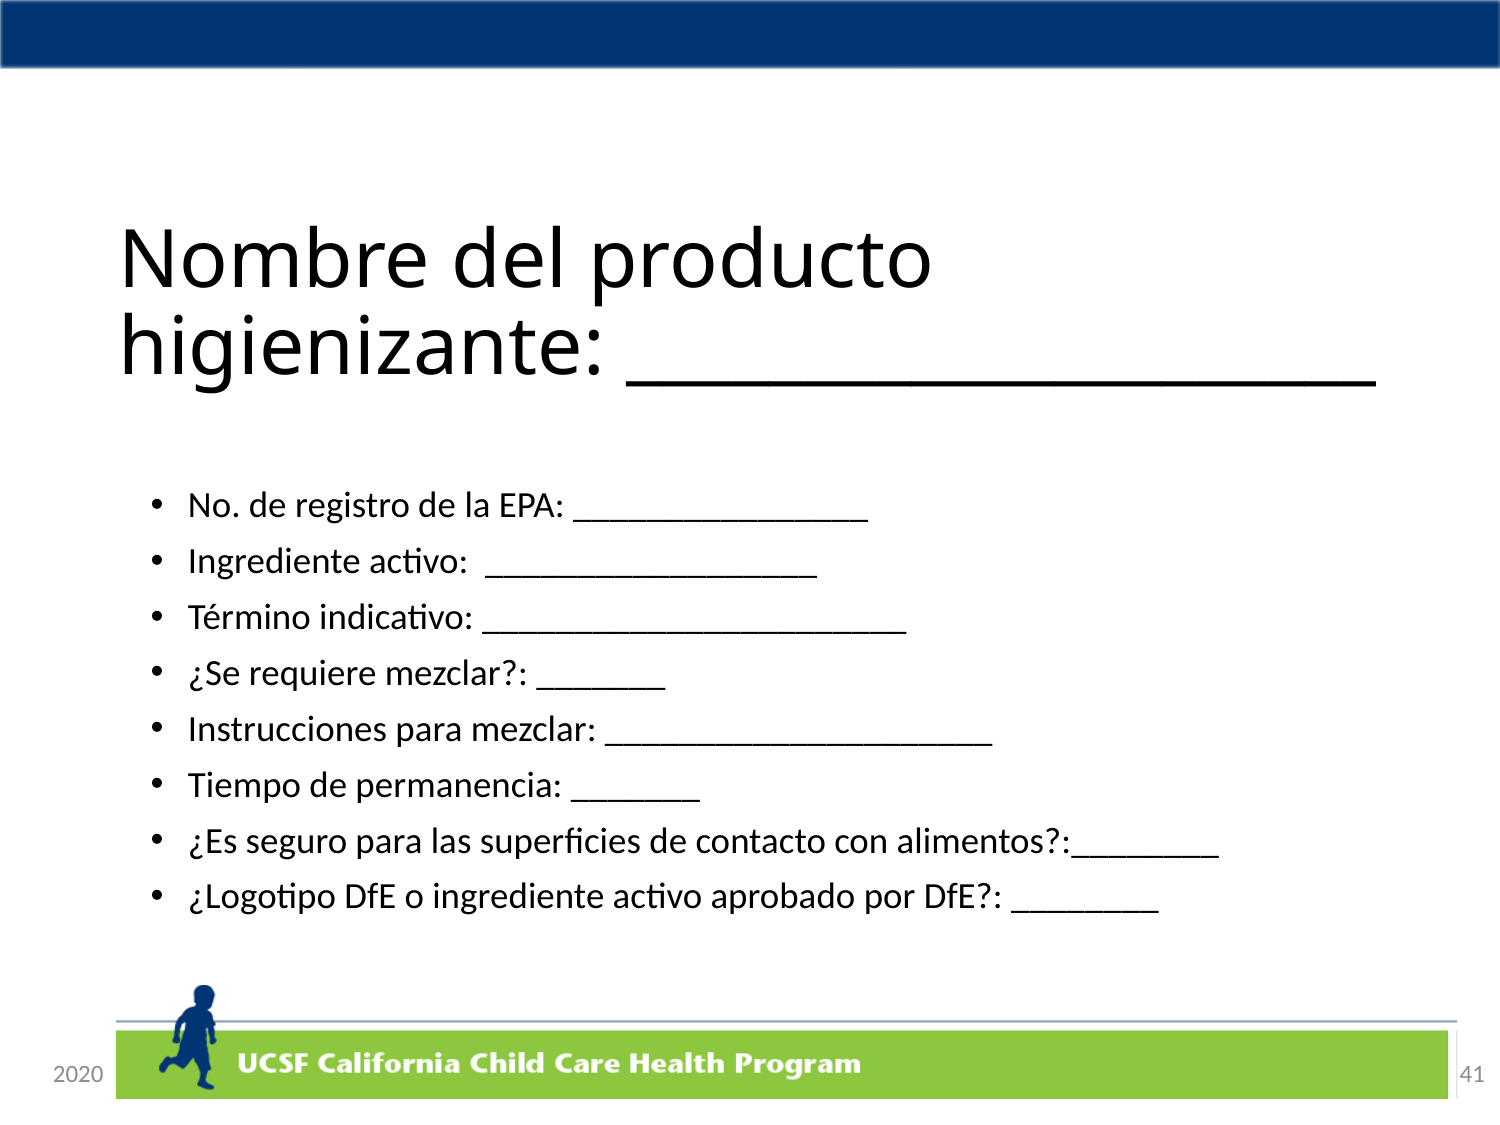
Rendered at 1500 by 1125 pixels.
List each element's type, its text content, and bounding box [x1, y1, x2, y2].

title Nombre del producto higienizante: _____________________ [103, 196, 1397, 414]
list No. de registro de la EPA: ________________ Ingrediente activo: __________________ Término indicativo: _______________________ ¿Se requiere mezclar?: _______ Instrucciones para mezclar: _____________________ Tiempo de permanencia: _______ ¿Es seguro para las superficies de contacto con alimentos?:________ ¿Logotipo DfE o ingrediente activo aprobado por DfE?: ________ [135, 478, 1262, 958]
picture [115, 985, 1458, 1099]
slide_number 2020 [37, 1042, 376, 1103]
text_box [3, 4, 1498, 65]
slide_number 41 [1162, 1042, 1500, 1103]
